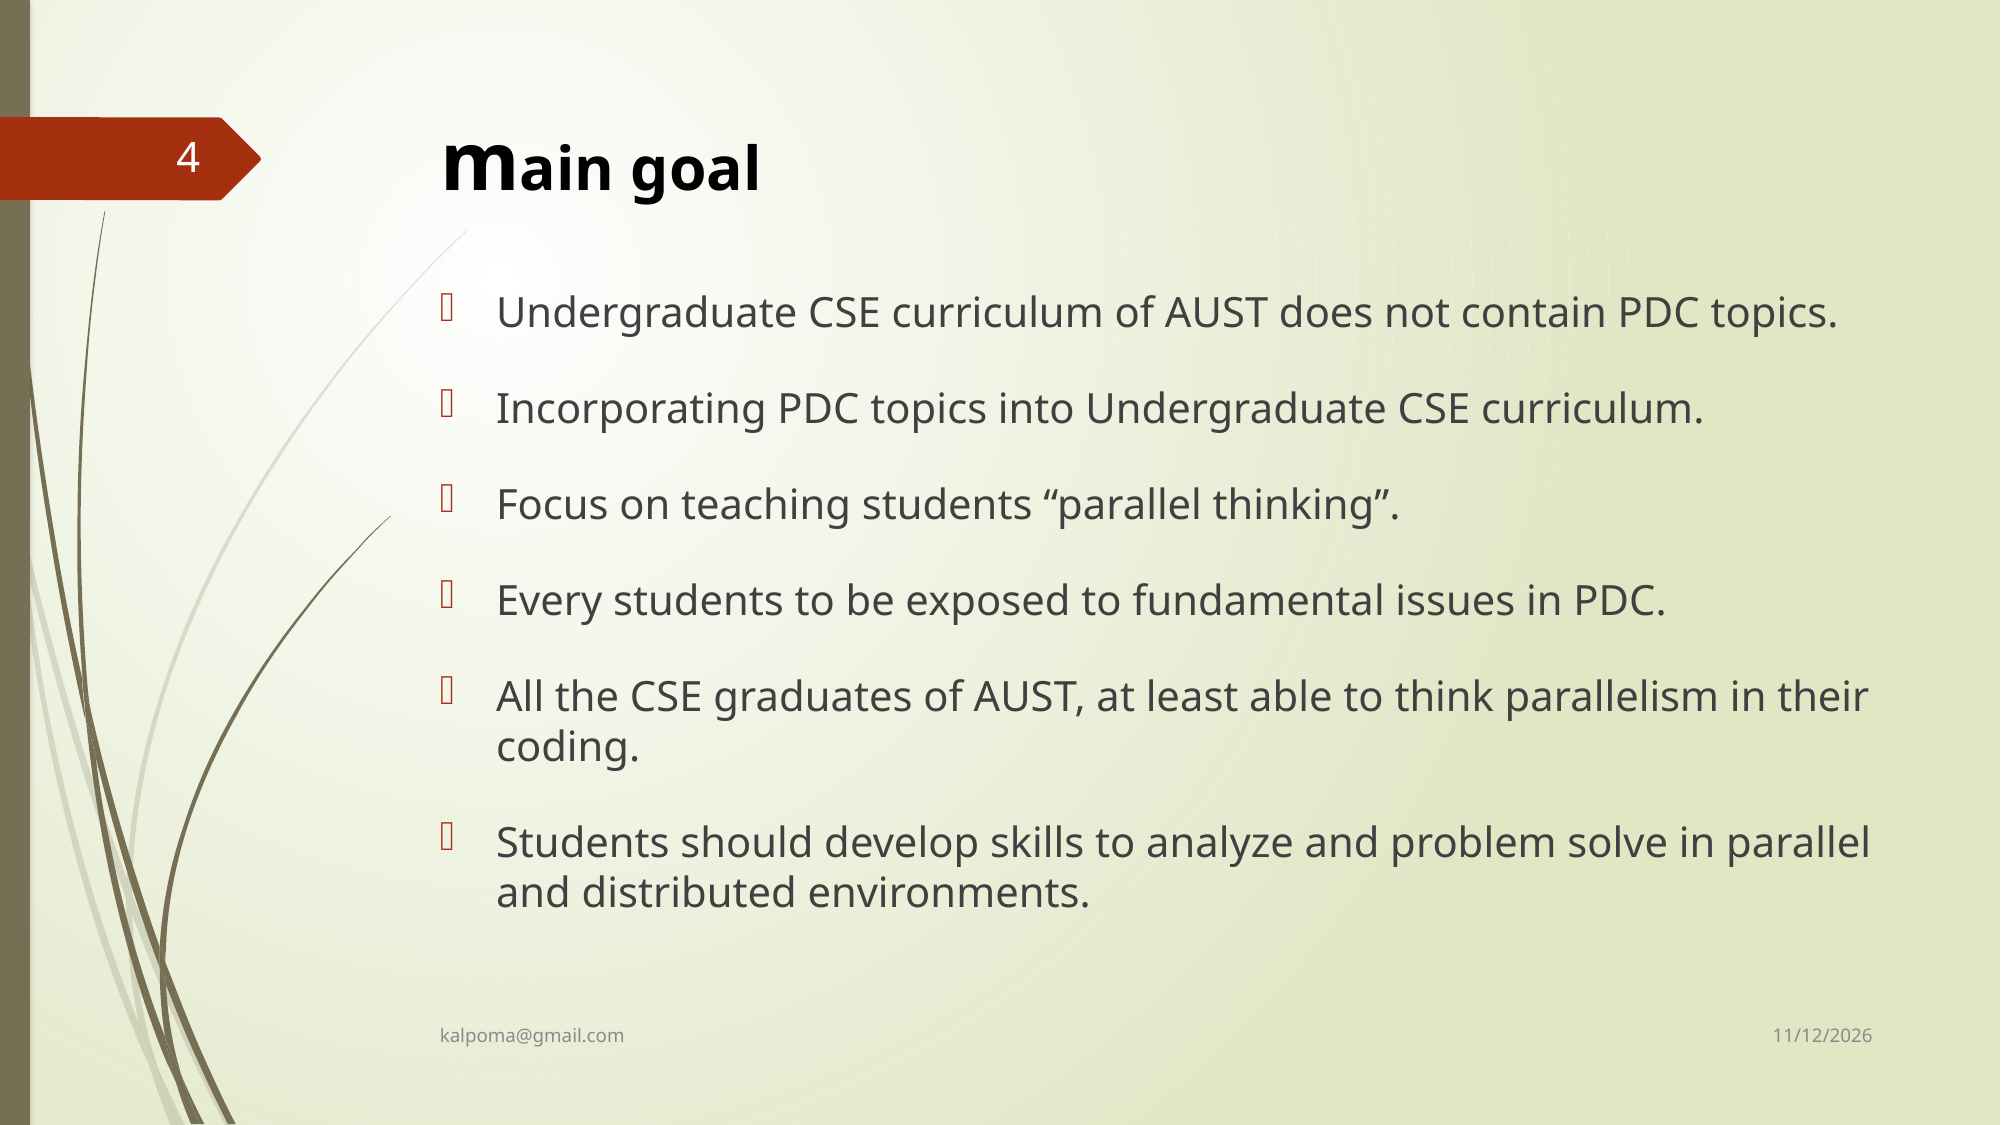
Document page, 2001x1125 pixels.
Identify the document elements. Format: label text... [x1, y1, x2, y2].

slide_number 4 [87, 129, 216, 190]
title main goal [425, 102, 1888, 278]
footer kalpoma@gmail.com [424, 1006, 1675, 1067]
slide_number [1699, 1005, 1888, 1067]
list Undergraduate CSE curriculum of AUST does not contain PDC topics. Incorporating PDC topics into Undergraduate CSE curriculum. Focus on teaching students “parallel thinking”. Every students to be exposed to fundamental issues in PDC. All the CSE graduates of AUST, at least able to think parallelism in their coding. Students should develop skills to analyze and problem solve in parallel and distributed environments. [424, 278, 1900, 1038]
